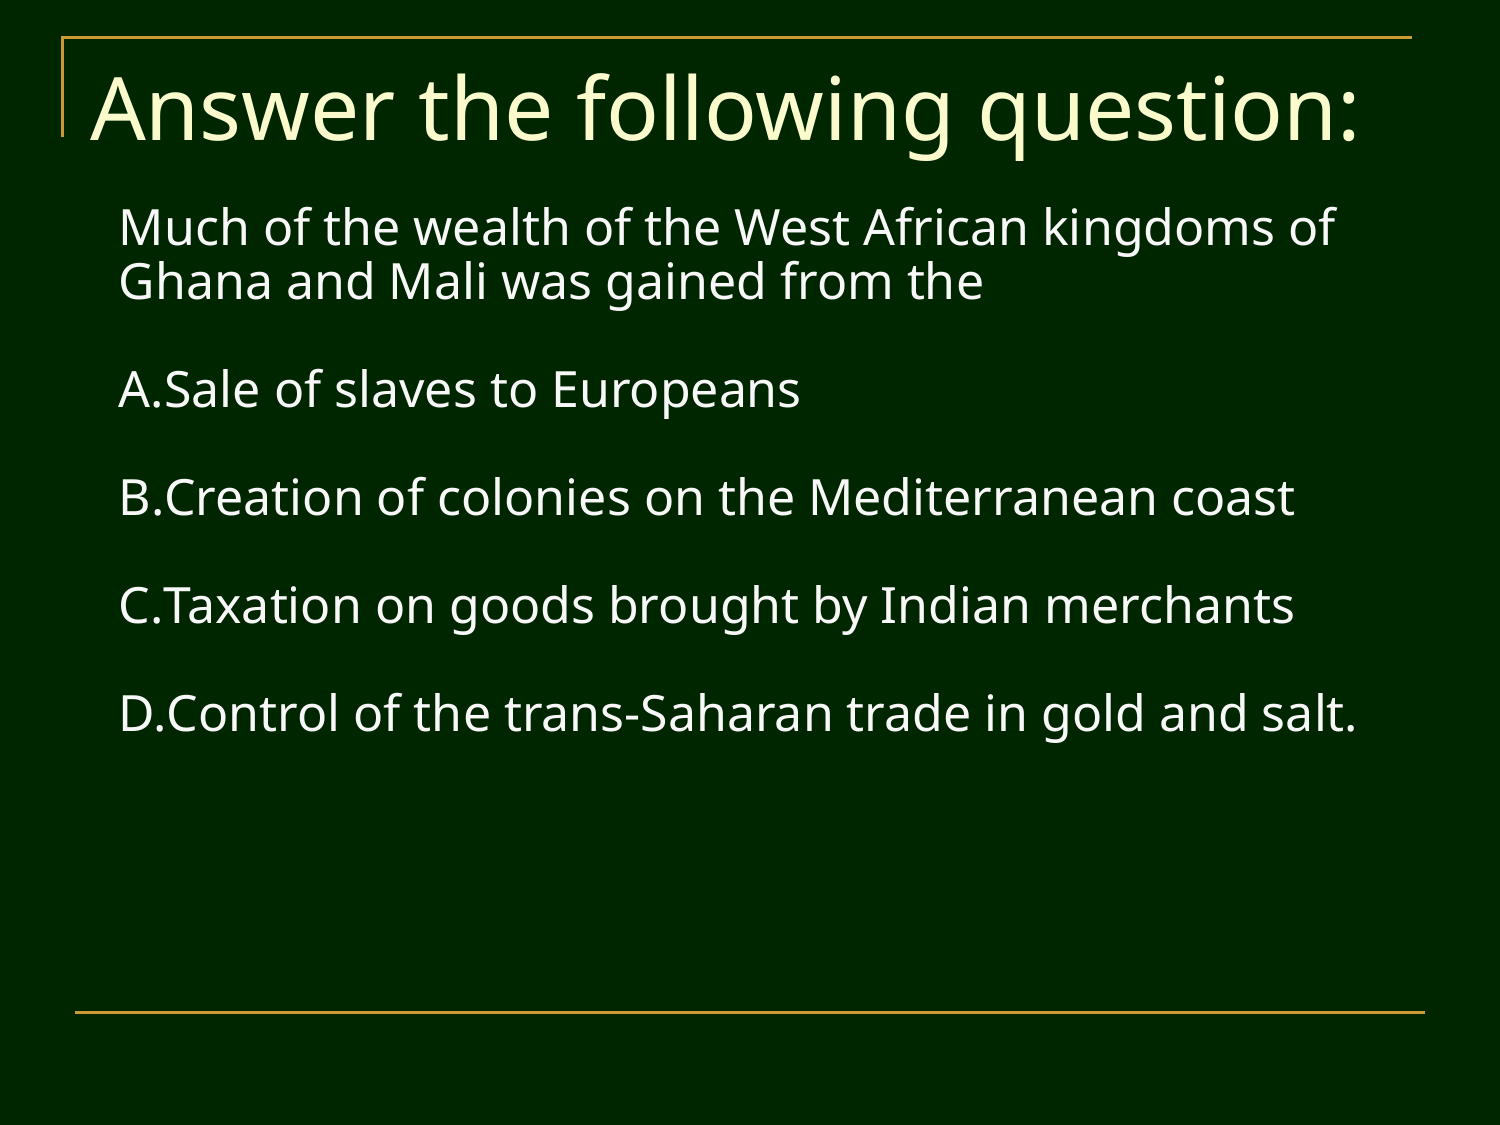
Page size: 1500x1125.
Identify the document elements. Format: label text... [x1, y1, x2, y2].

text_box Much of the wealth of the West African kingdoms of Ghana and Mali was gained from the Sale of slaves to Europeans Creation of colonies on the Mediterranean coast Taxation on goods brought by Indian merchants Control of the trans-Saharan trade in gold and salt. [103, 194, 1408, 1093]
title Answer the following question: [75, 45, 1425, 233]
